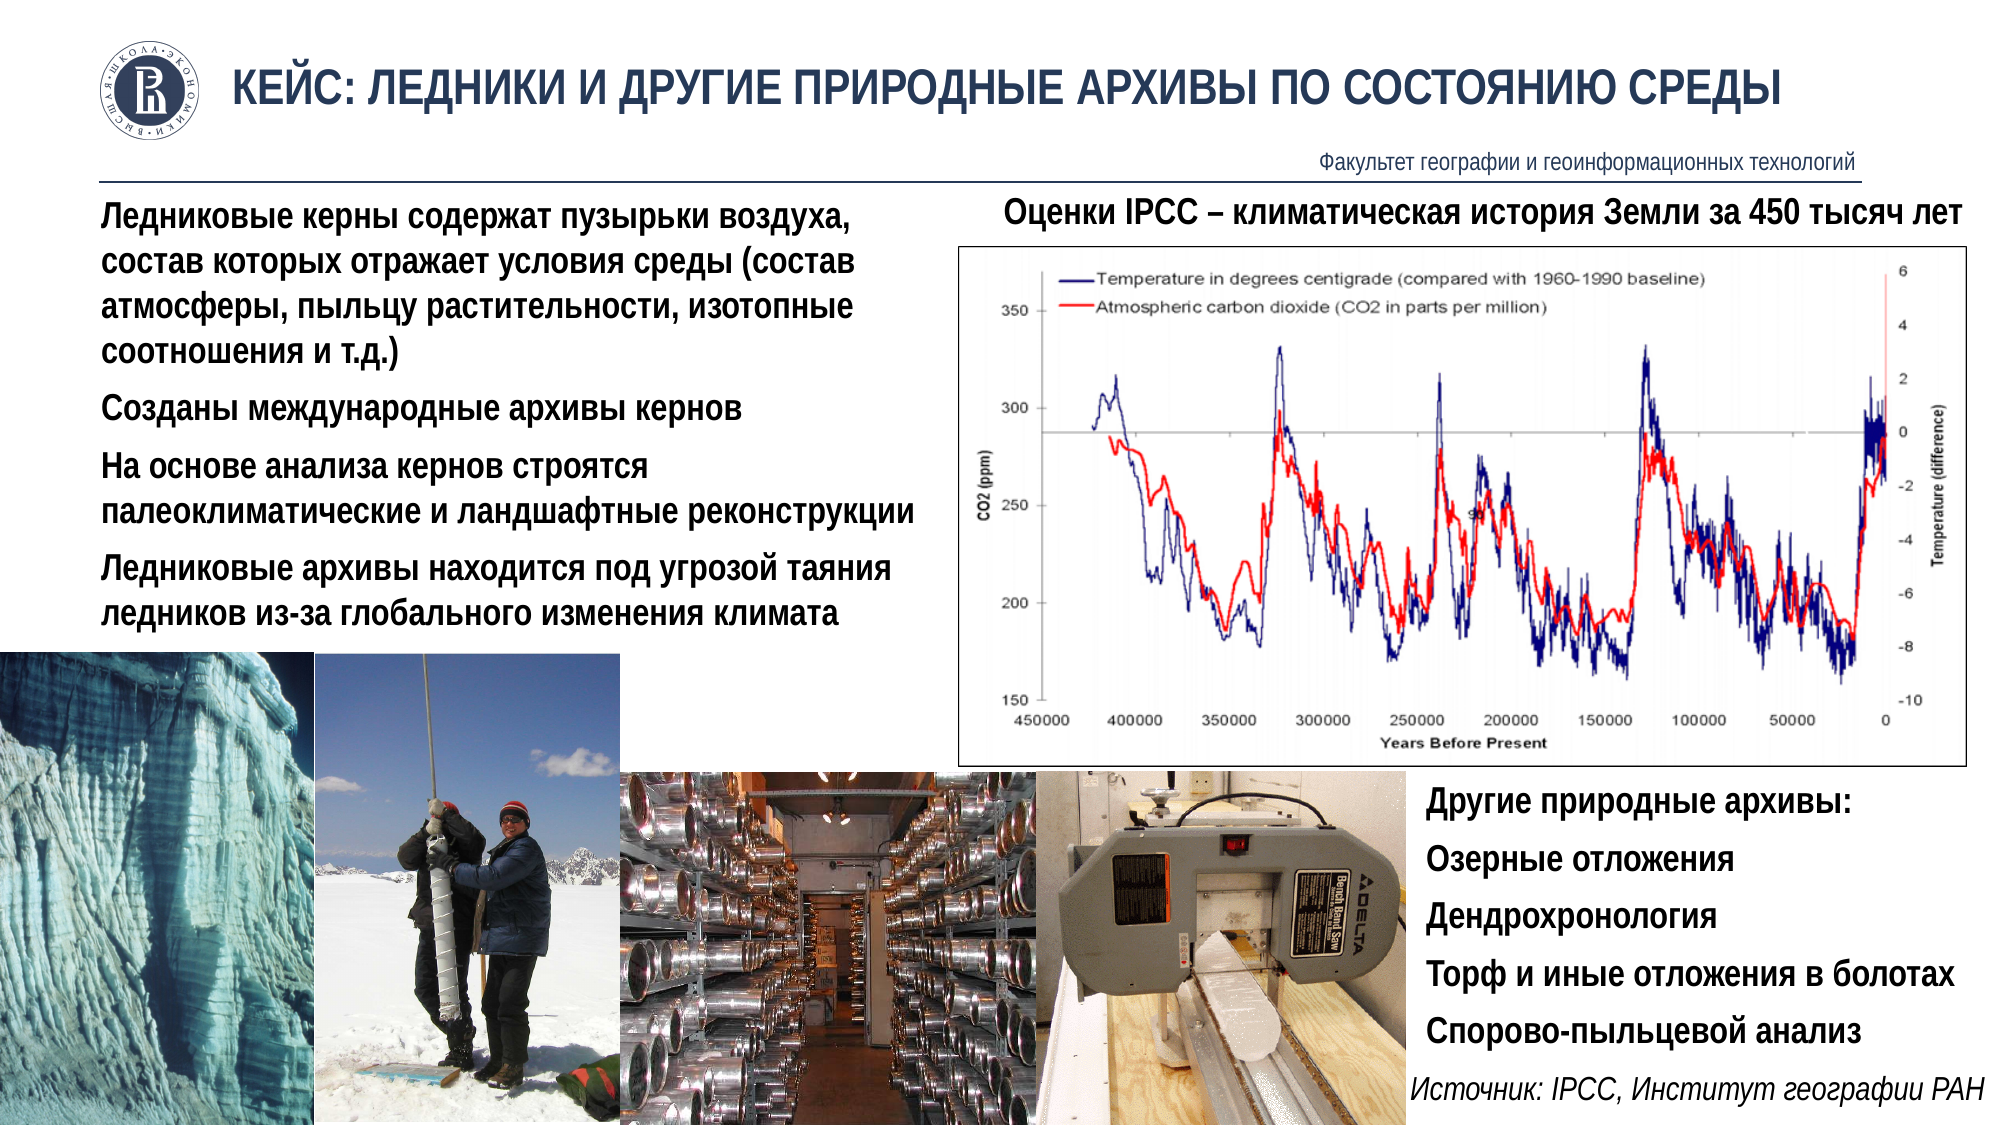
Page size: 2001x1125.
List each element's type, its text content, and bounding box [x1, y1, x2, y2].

text_box Источник: IPCC, Институт географии РАН [1406, 1059, 2000, 1115]
text_box Факультет географии и геоинформационных технологий [930, 139, 1863, 182]
text_box Другие природные архивы: Озерные отложения Дендрохронология Торф и иные отложения в болотах Спорово-пыльцевой анализ [1411, 768, 1987, 1059]
text_box Оценки IPCC – климатическая история Земли за 450 тысяч лет [988, 179, 1979, 240]
picture [958, 246, 1967, 767]
picture [100, 41, 199, 140]
text_box Ледниковые керны содержат пузырьки воздуха, состав которых отражает условия среды (состав атмосферы, пыльцу растительности, изотопные соотношения и т.д.) Созданы международные архивы кернов На основе анализа кернов строятся палеоклиматические и ландшафтные реконструкции Ледниковые архивы находится под угрозой таяния ледников из-за глобального изменения климата [86, 183, 949, 641]
picture [0, 652, 314, 1125]
text_box Кейс: Ледники и другие природные архивы по состоянию среды [226, 49, 1967, 148]
picture [315, 652, 1406, 1125]
